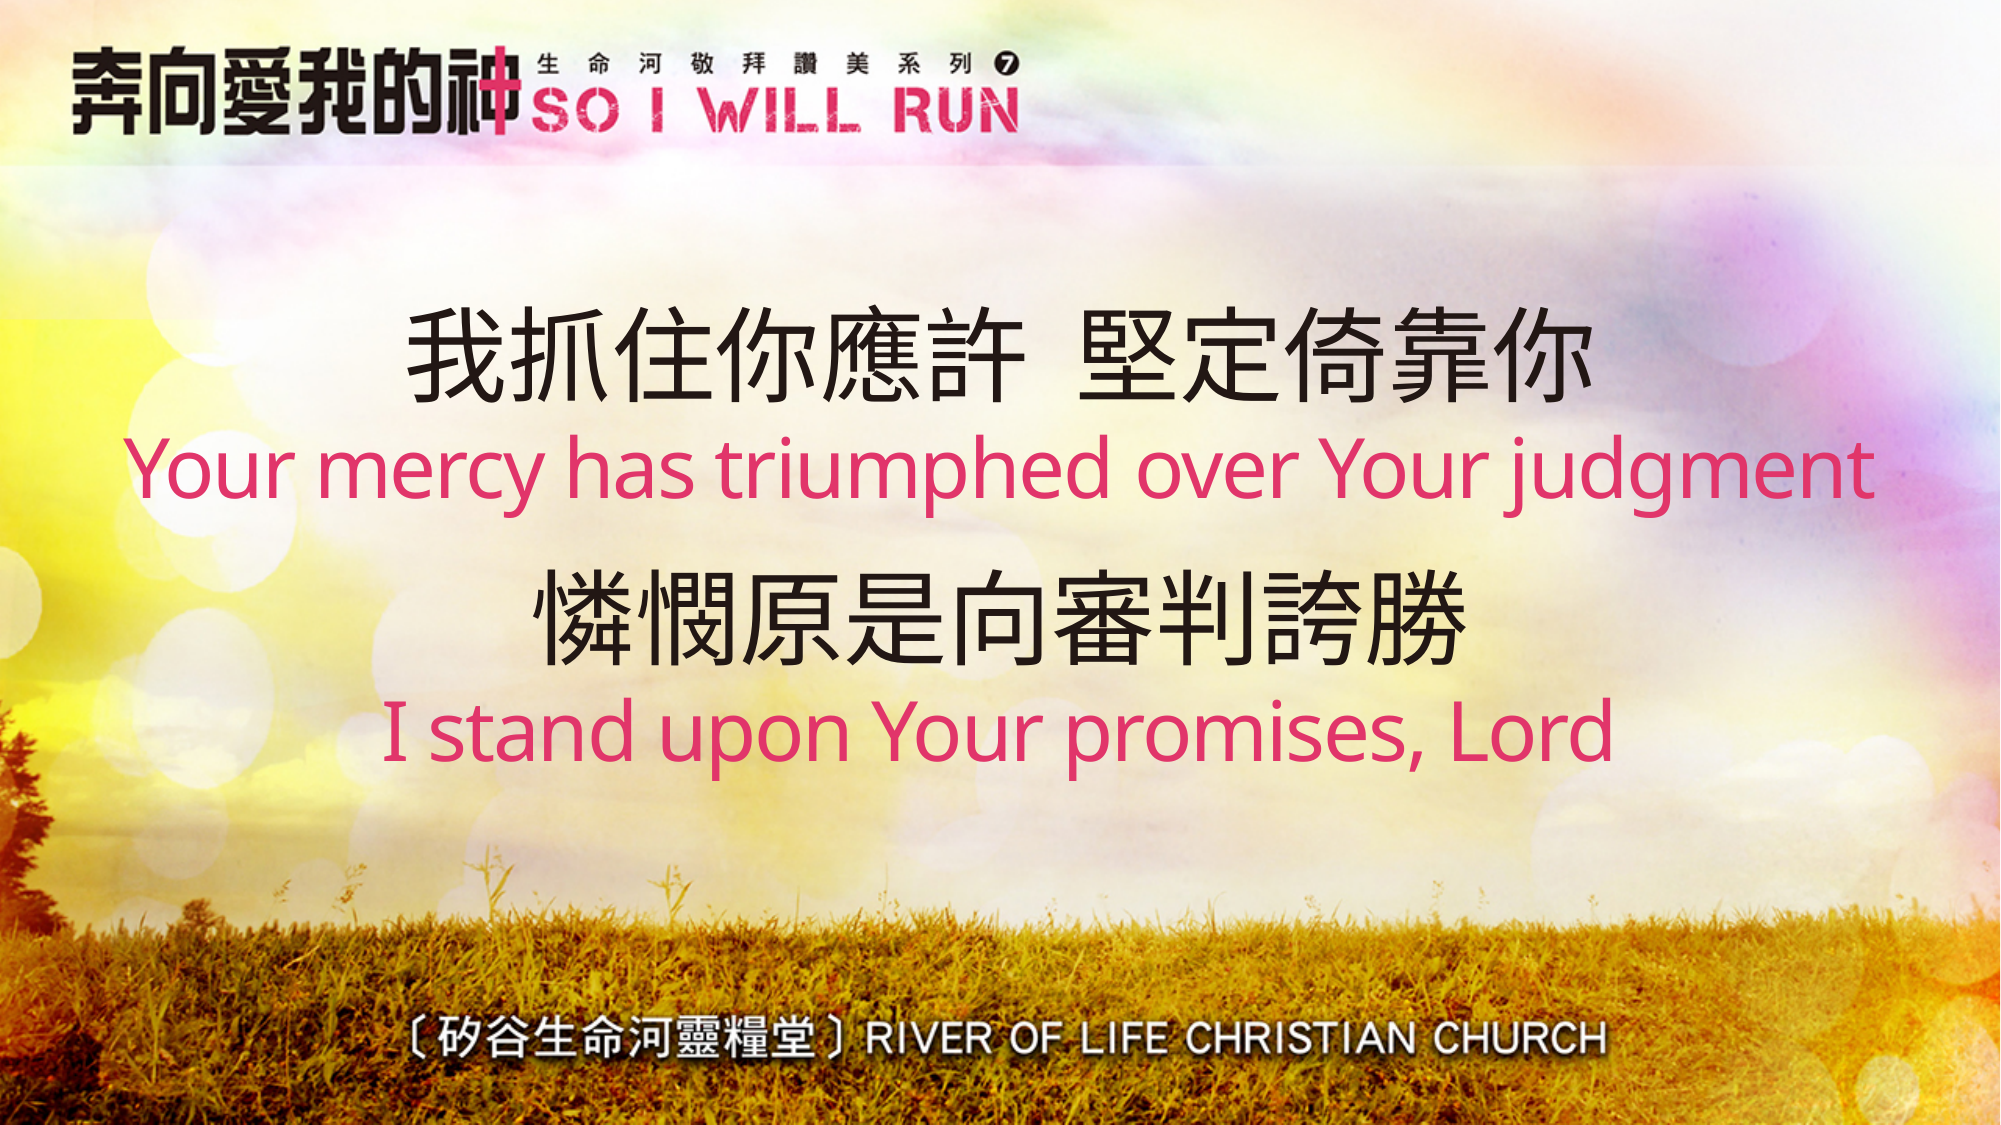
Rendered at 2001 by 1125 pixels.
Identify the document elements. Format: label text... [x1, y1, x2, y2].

title 我抓住你應許 堅定倚靠你 Your mercy has triumphed over Your judgment [0, 282, 2000, 545]
picture [0, 0, 2001, 1125]
subtitle 憐憫原是向審判誇勝 I stand upon Your promises, Lord [0, 545, 2000, 849]
